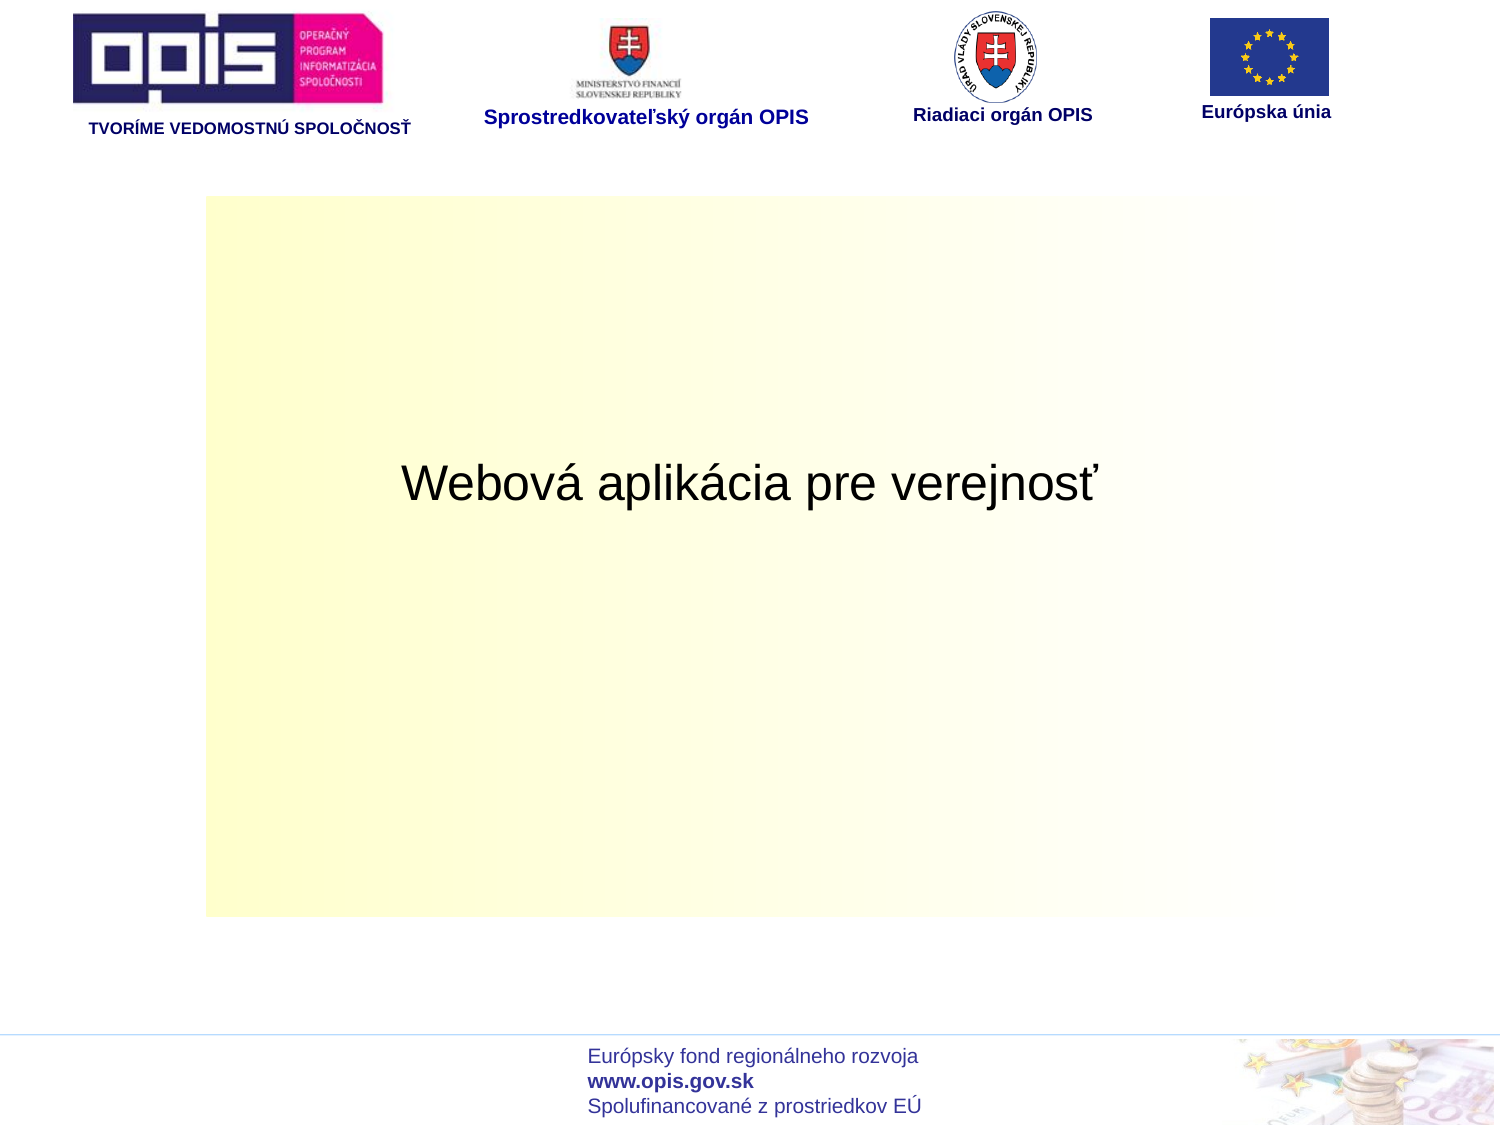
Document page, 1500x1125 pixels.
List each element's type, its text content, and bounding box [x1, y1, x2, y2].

picture [73, 0, 402, 113]
picture [1222, 1039, 1494, 1125]
picture [560, 18, 699, 44]
picture [1210, 18, 1329, 44]
picture [954, 11, 1037, 44]
subtitle Webová aplikácia pre verejnosť [75, 44, 1425, 916]
